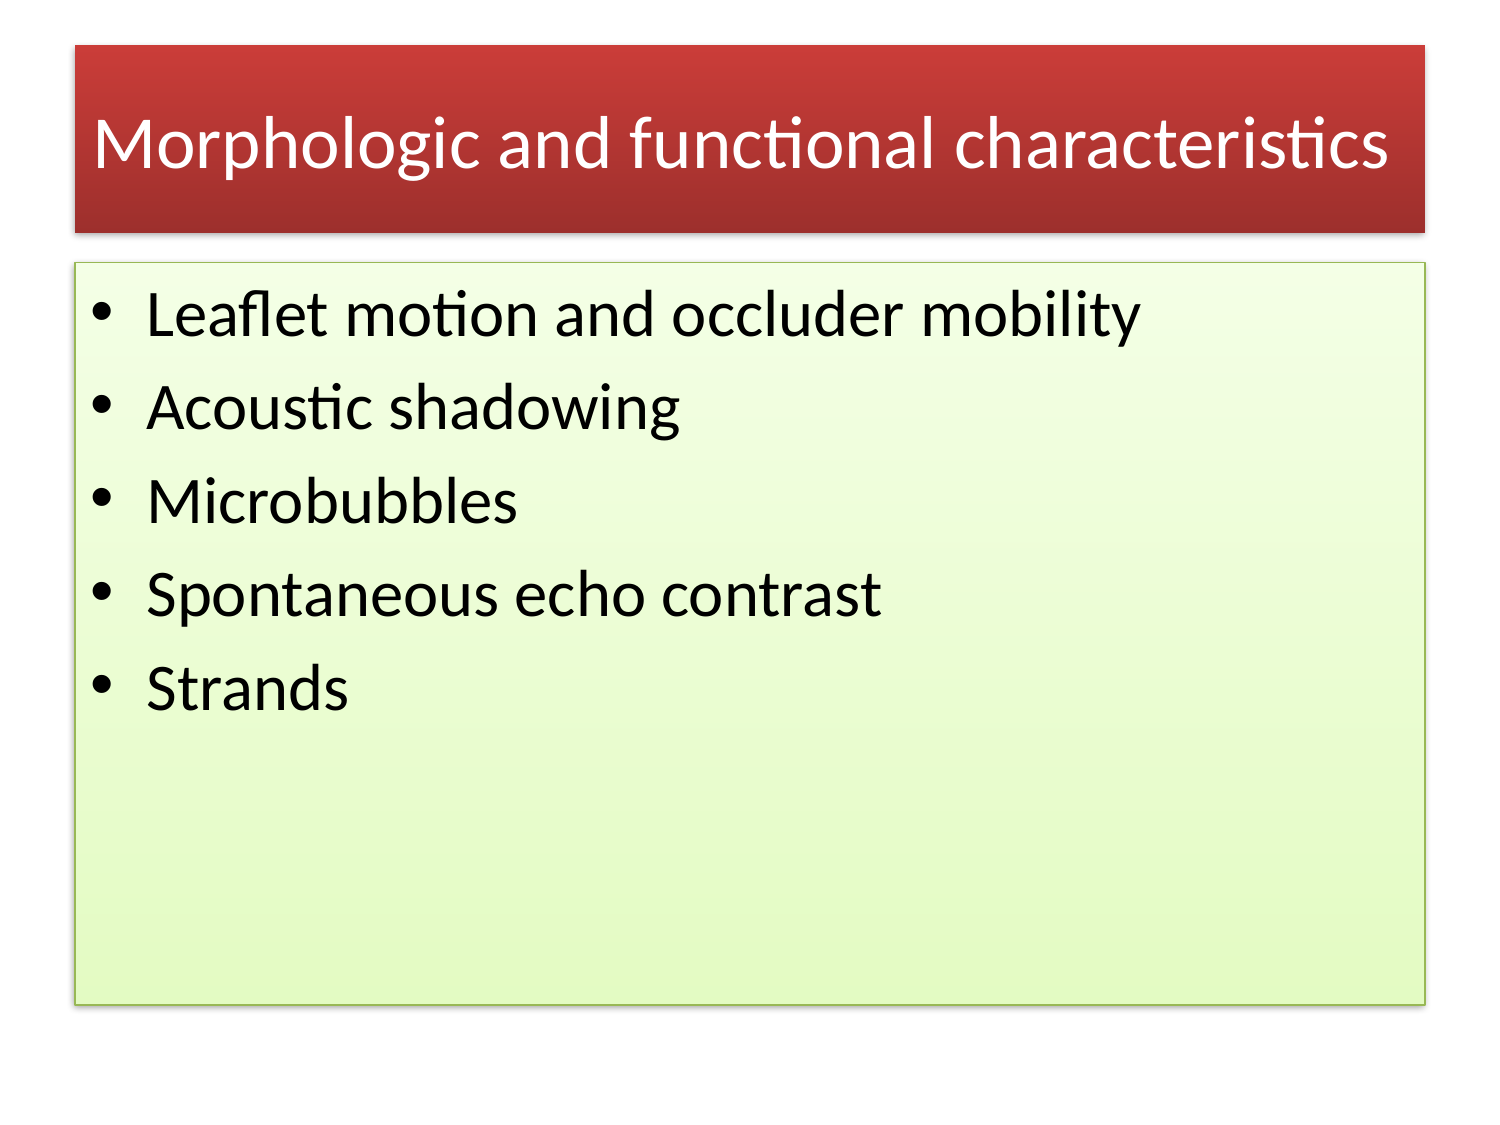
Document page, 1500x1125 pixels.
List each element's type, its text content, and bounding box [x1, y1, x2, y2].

list Leaflet motion and occluder mobility Acoustic shadowing Microbubbles Spontaneous echo contrast Strands [74, 262, 1426, 1006]
title Morphologic and functional characteristics [75, 45, 1425, 233]
